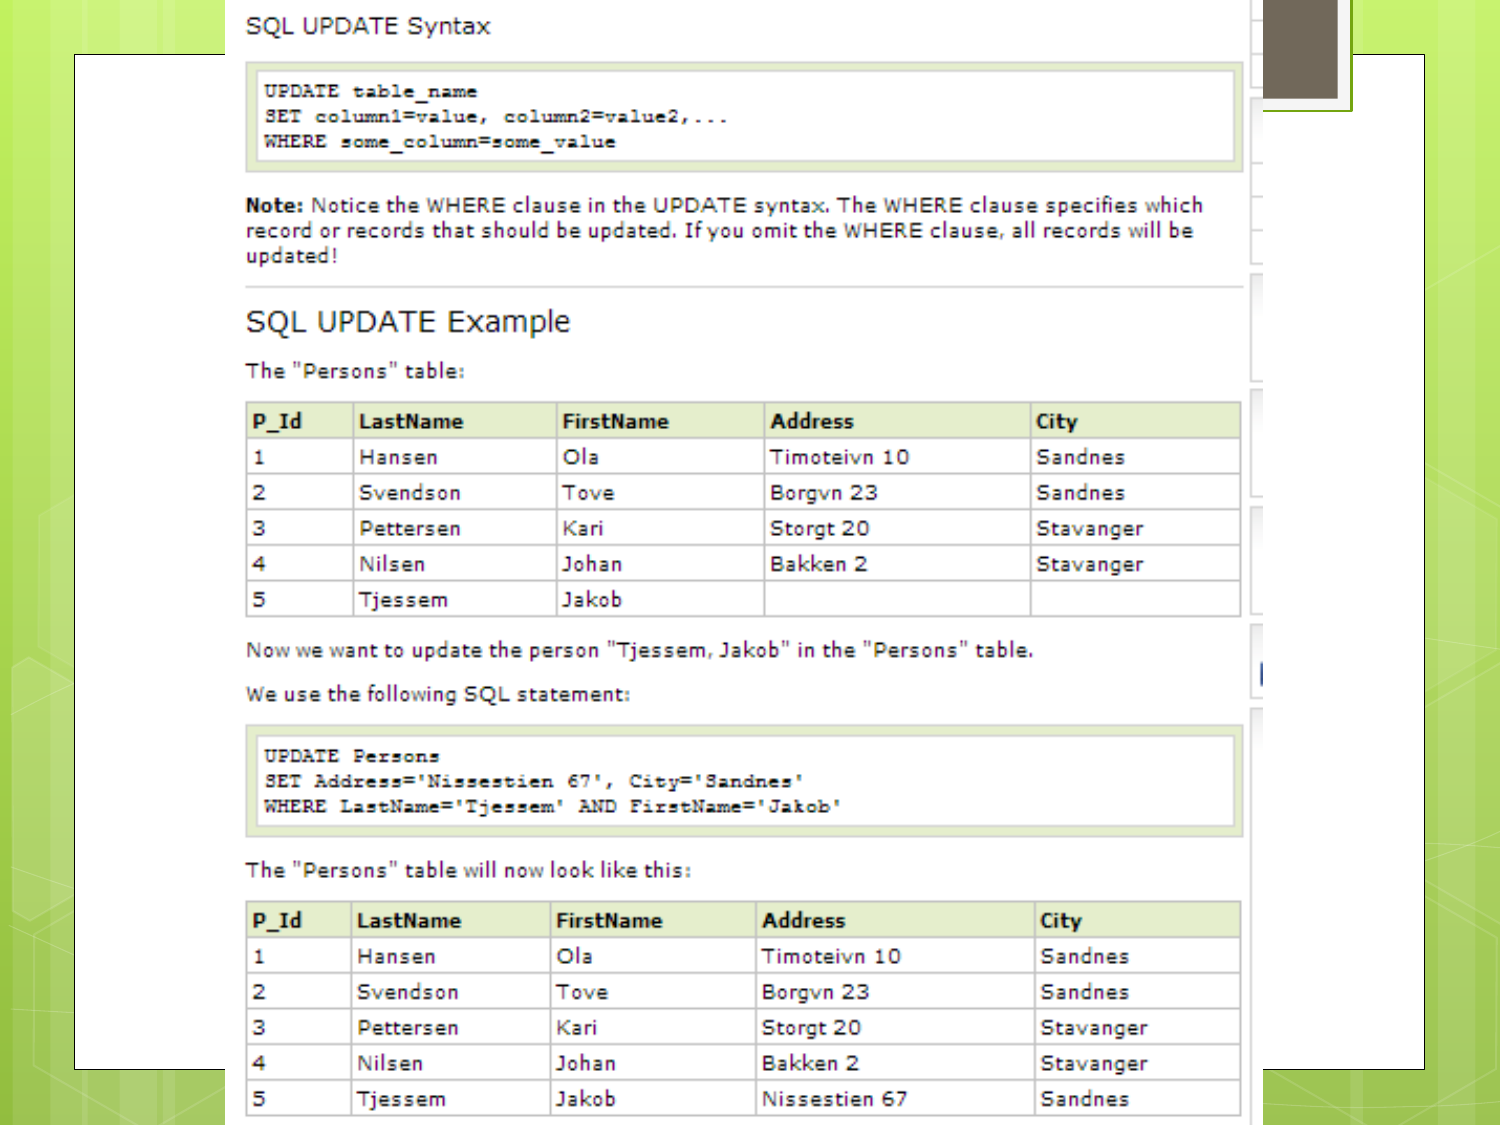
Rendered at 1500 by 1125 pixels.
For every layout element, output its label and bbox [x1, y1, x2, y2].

picture [224, 0, 1263, 1125]
